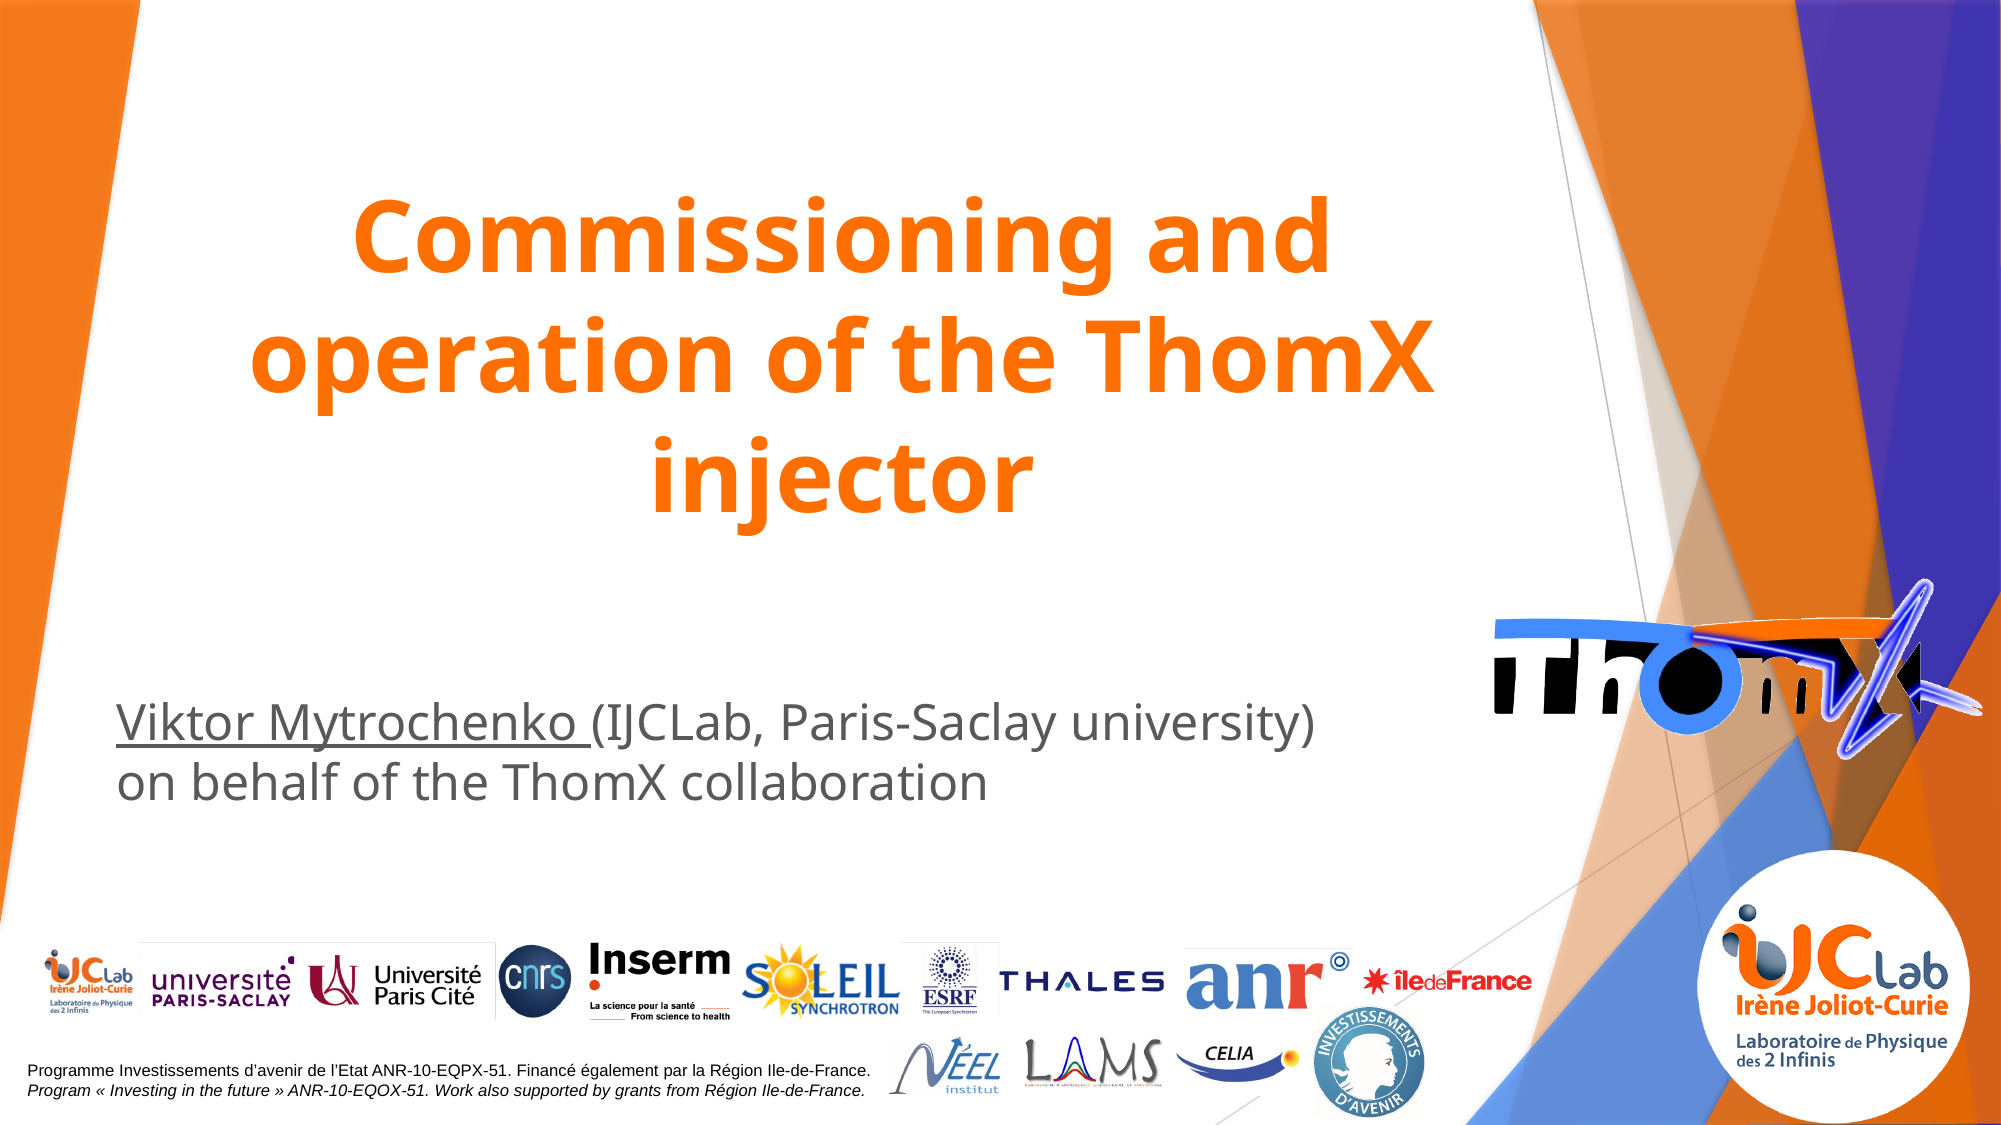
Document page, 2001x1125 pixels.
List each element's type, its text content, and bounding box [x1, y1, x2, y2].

text_box [290, 47, 1710, 918]
picture [1710, 556, 2000, 770]
text_box Viktor Mytrochenko (IJCLab, Paris-Saclay university) on behalf of the ThomX collaboration [101, 679, 1552, 818]
picture [1696, 850, 1971, 1124]
title Commissioning and operation of the ThomX injector [101, 107, 1584, 540]
picture [12, 917, 1557, 1119]
